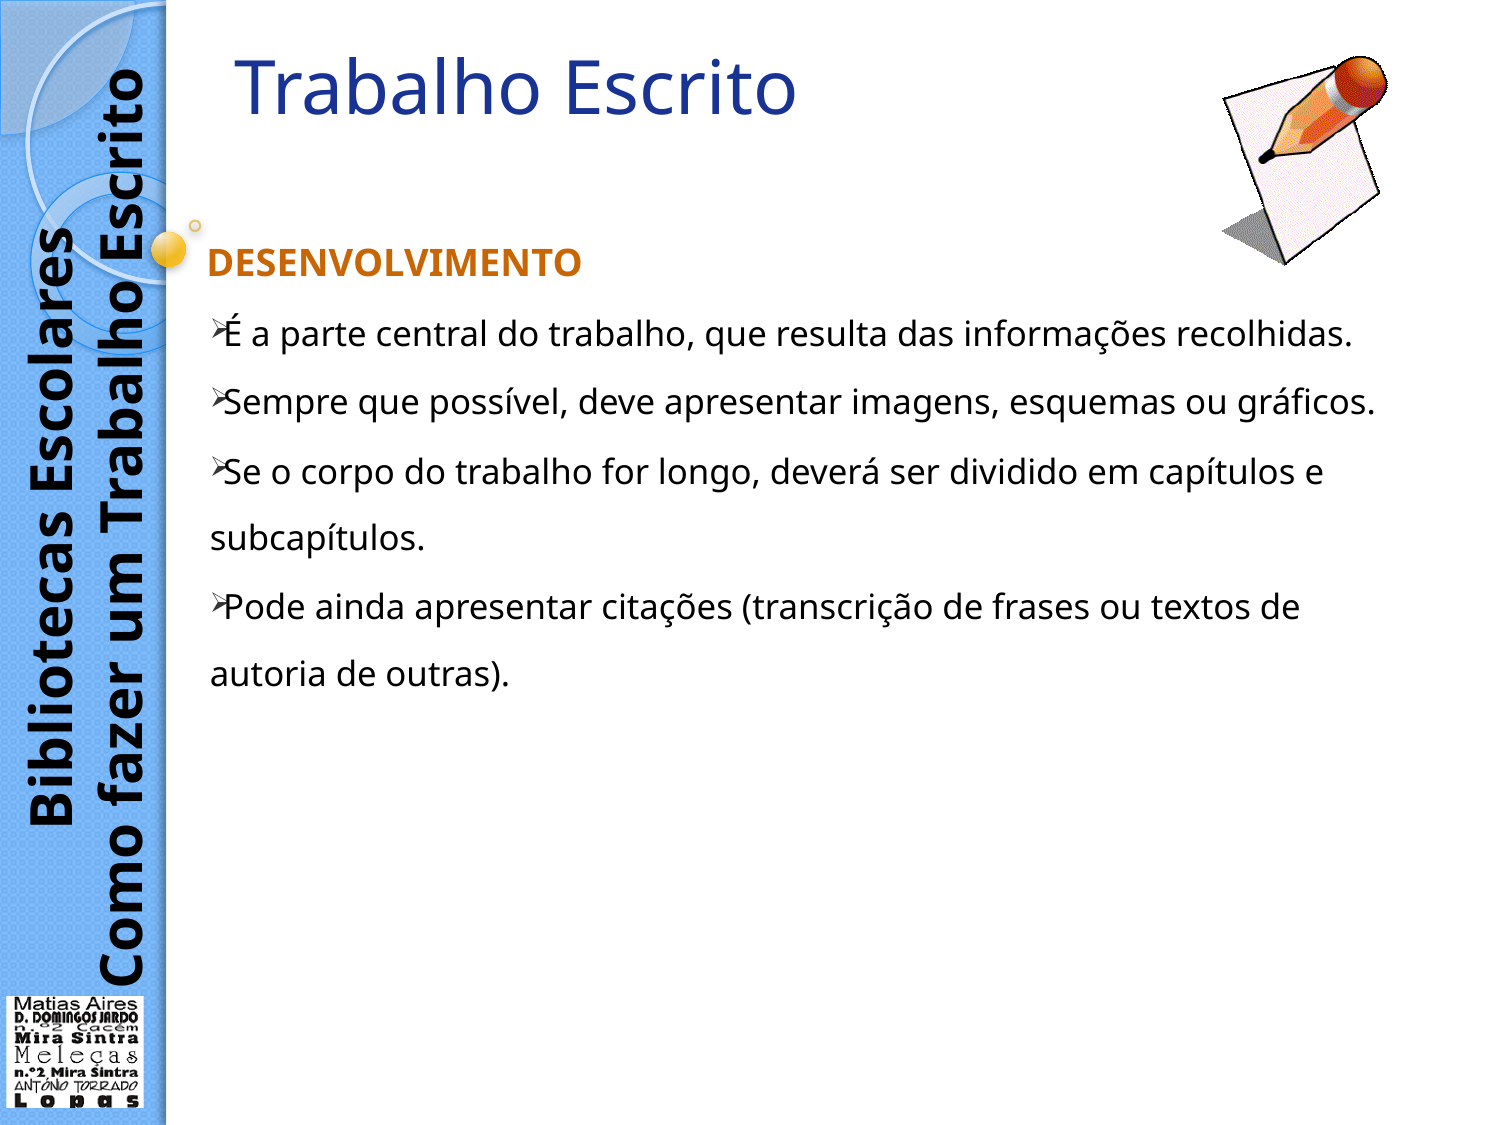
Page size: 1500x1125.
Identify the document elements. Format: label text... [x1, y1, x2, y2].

picture [1193, 0, 1500, 268]
text_box DESENVOLVIMENTO É a parte central do trabalho, que resulta das informações recolhidas. Sempre que possível, deve apresentar imagens, esquemas ou gráficos. Se o corpo do trabalho for longo, deverá ser dividido em capítulos e subcapítulos. Pode ainda apresentar citações (transcrição de frases ou textos de autoria de outras). [191, 223, 1422, 850]
text_box Bibliotecas Escolares Como fazer um Trabalho Escrito [6, 52, 162, 1005]
title Trabalho Escrito [219, 32, 1186, 137]
picture [6, 995, 144, 1109]
